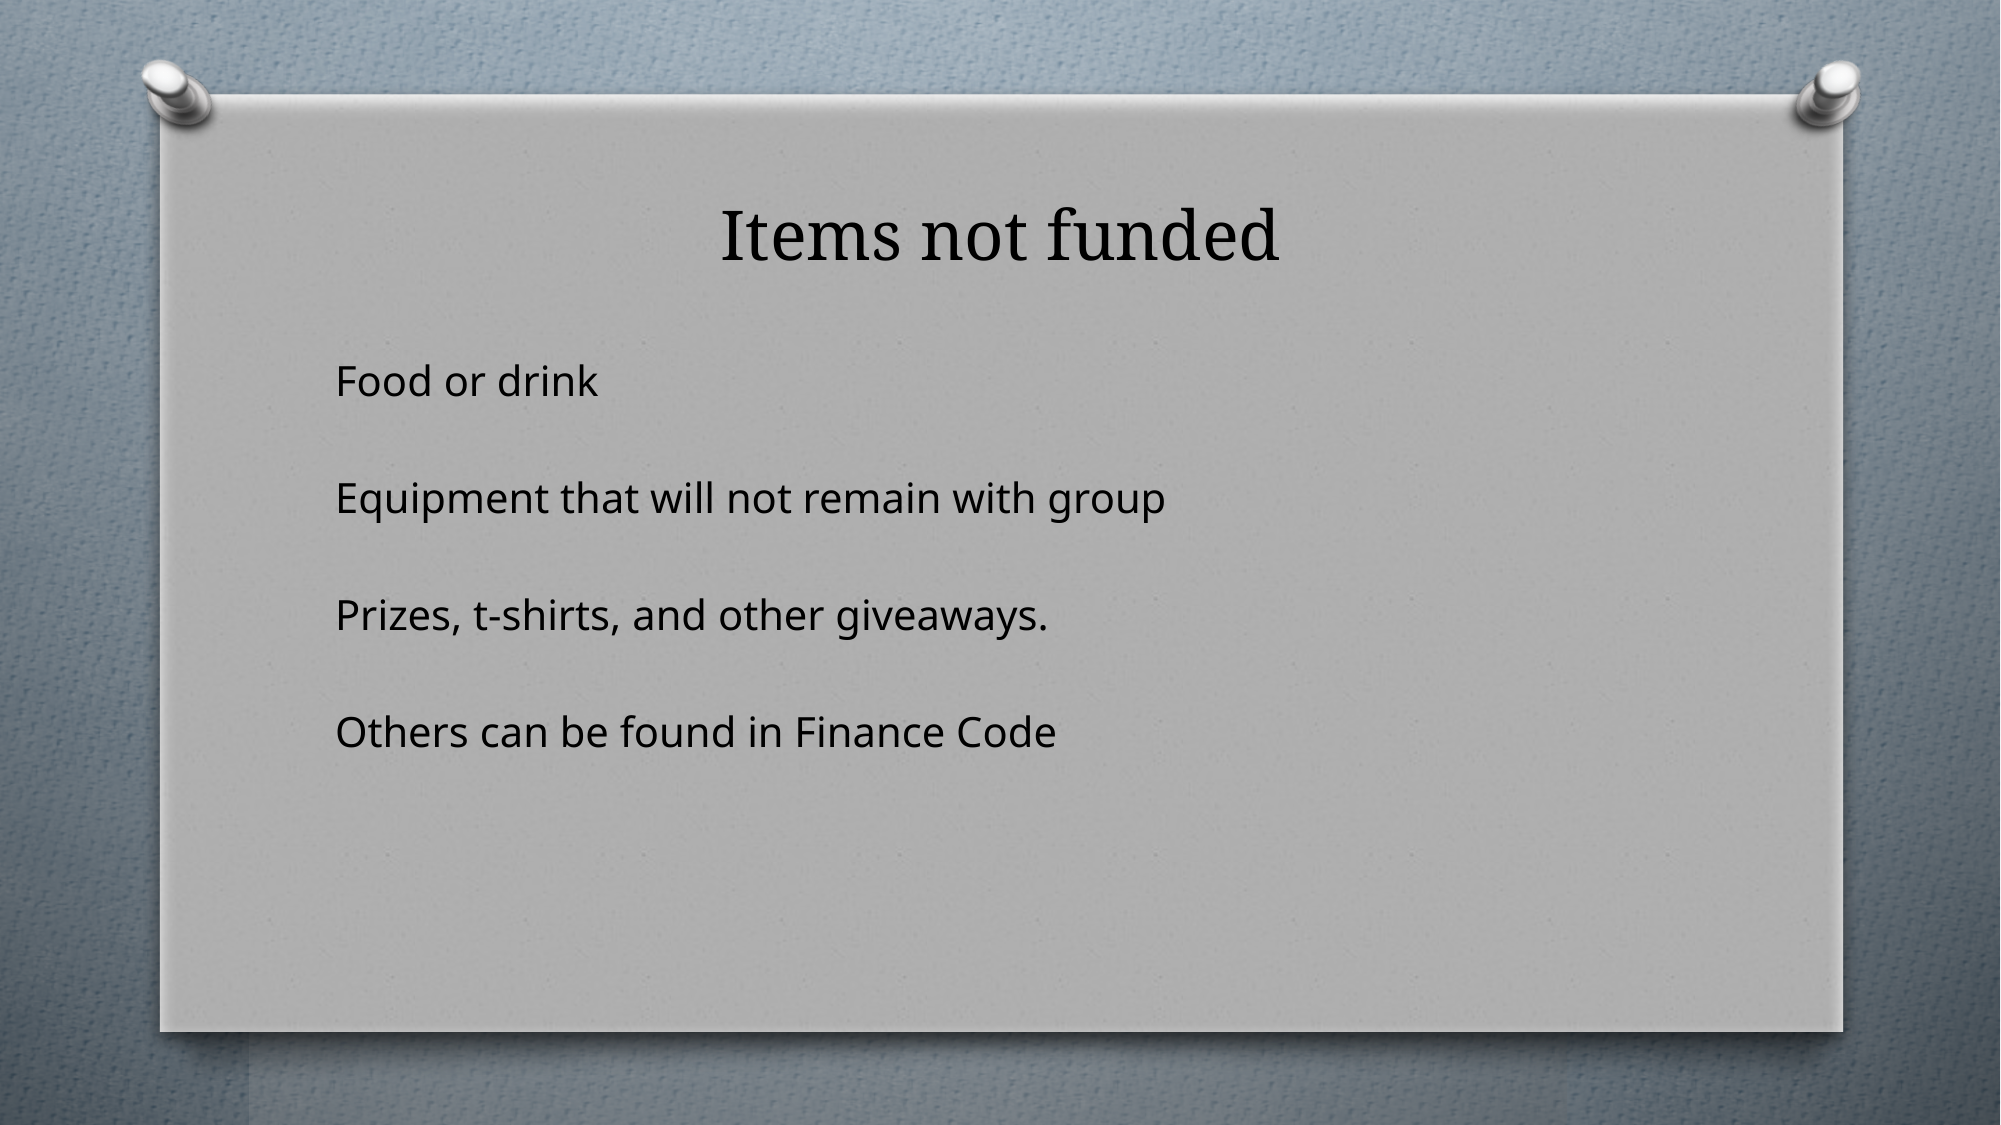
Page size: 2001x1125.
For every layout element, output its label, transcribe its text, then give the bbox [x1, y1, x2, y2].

list Food or drink Equipment that will not remain with group Prizes, t-shirts, and other giveaways. Others can be found in Finance Code [320, 347, 1676, 939]
picture [1764, 30, 1911, 161]
title Items not funded [239, 134, 1763, 332]
picture [107, 24, 256, 158]
